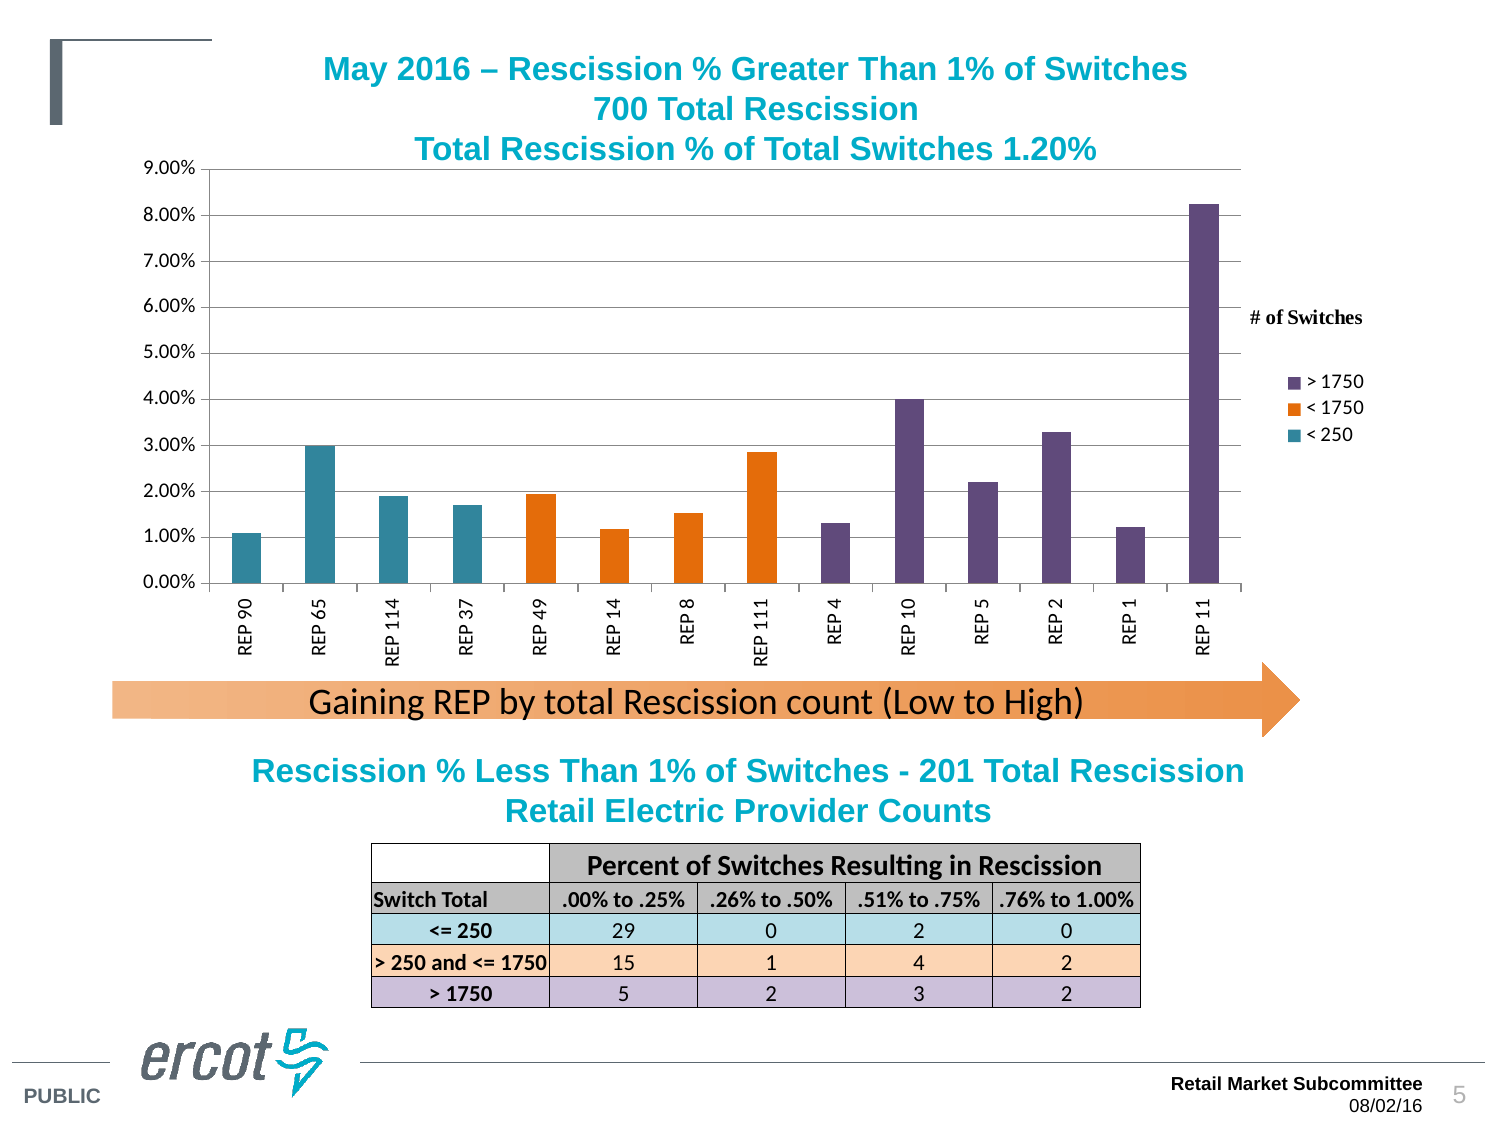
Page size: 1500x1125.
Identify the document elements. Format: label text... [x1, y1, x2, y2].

text_box Rescission % Less Than 1% of Switches - 201 Total Rescission Retail Electric Provider Counts [55, 742, 1443, 837]
title May 2016 – Rescission % Greater Than 1% of Switches 700 Total Rescission Total Rescission % of Total Switches 1.20% [62, 39, 1450, 228]
text_box Gaining REP by total Rescission count (Low to High) [112, 681, 1300, 738]
table_cell 2 [993, 945, 1140, 976]
table_cell 5 [550, 977, 697, 1007]
table_cell .76% to 1.00% [993, 883, 1140, 913]
table_header [372, 844, 549, 882]
table_cell 29 [550, 914, 697, 944]
table_cell > 250 and <= 1750 [372, 945, 549, 976]
slide_number 5 [1438, 1076, 1475, 1112]
table_cell <= 250 [372, 914, 549, 944]
table_cell 1 [698, 945, 845, 976]
chart [113, 144, 1384, 675]
text_box Retail Market Subcommittee 08/02/16 [1124, 1064, 1438, 1125]
table_cell 0 [698, 914, 845, 944]
table_cell 15 [550, 945, 697, 976]
table_cell .51% to .75% [846, 883, 992, 913]
table_cell 3 [846, 977, 992, 1007]
table_cell .26% to .50% [698, 883, 845, 913]
table_header Percent of Switches Resulting in Rescission [550, 844, 1140, 882]
table_cell > 1750 [372, 977, 549, 1007]
table_cell 4 [846, 945, 992, 976]
table_cell 2 [698, 977, 845, 1007]
picture [137, 1024, 332, 1100]
table_cell 0 [993, 914, 1140, 944]
table_cell 2 [846, 914, 992, 944]
table_cell 2 [993, 977, 1140, 1007]
table_cell .00% to .25% [550, 883, 697, 913]
table_cell Switch Total [372, 883, 549, 913]
